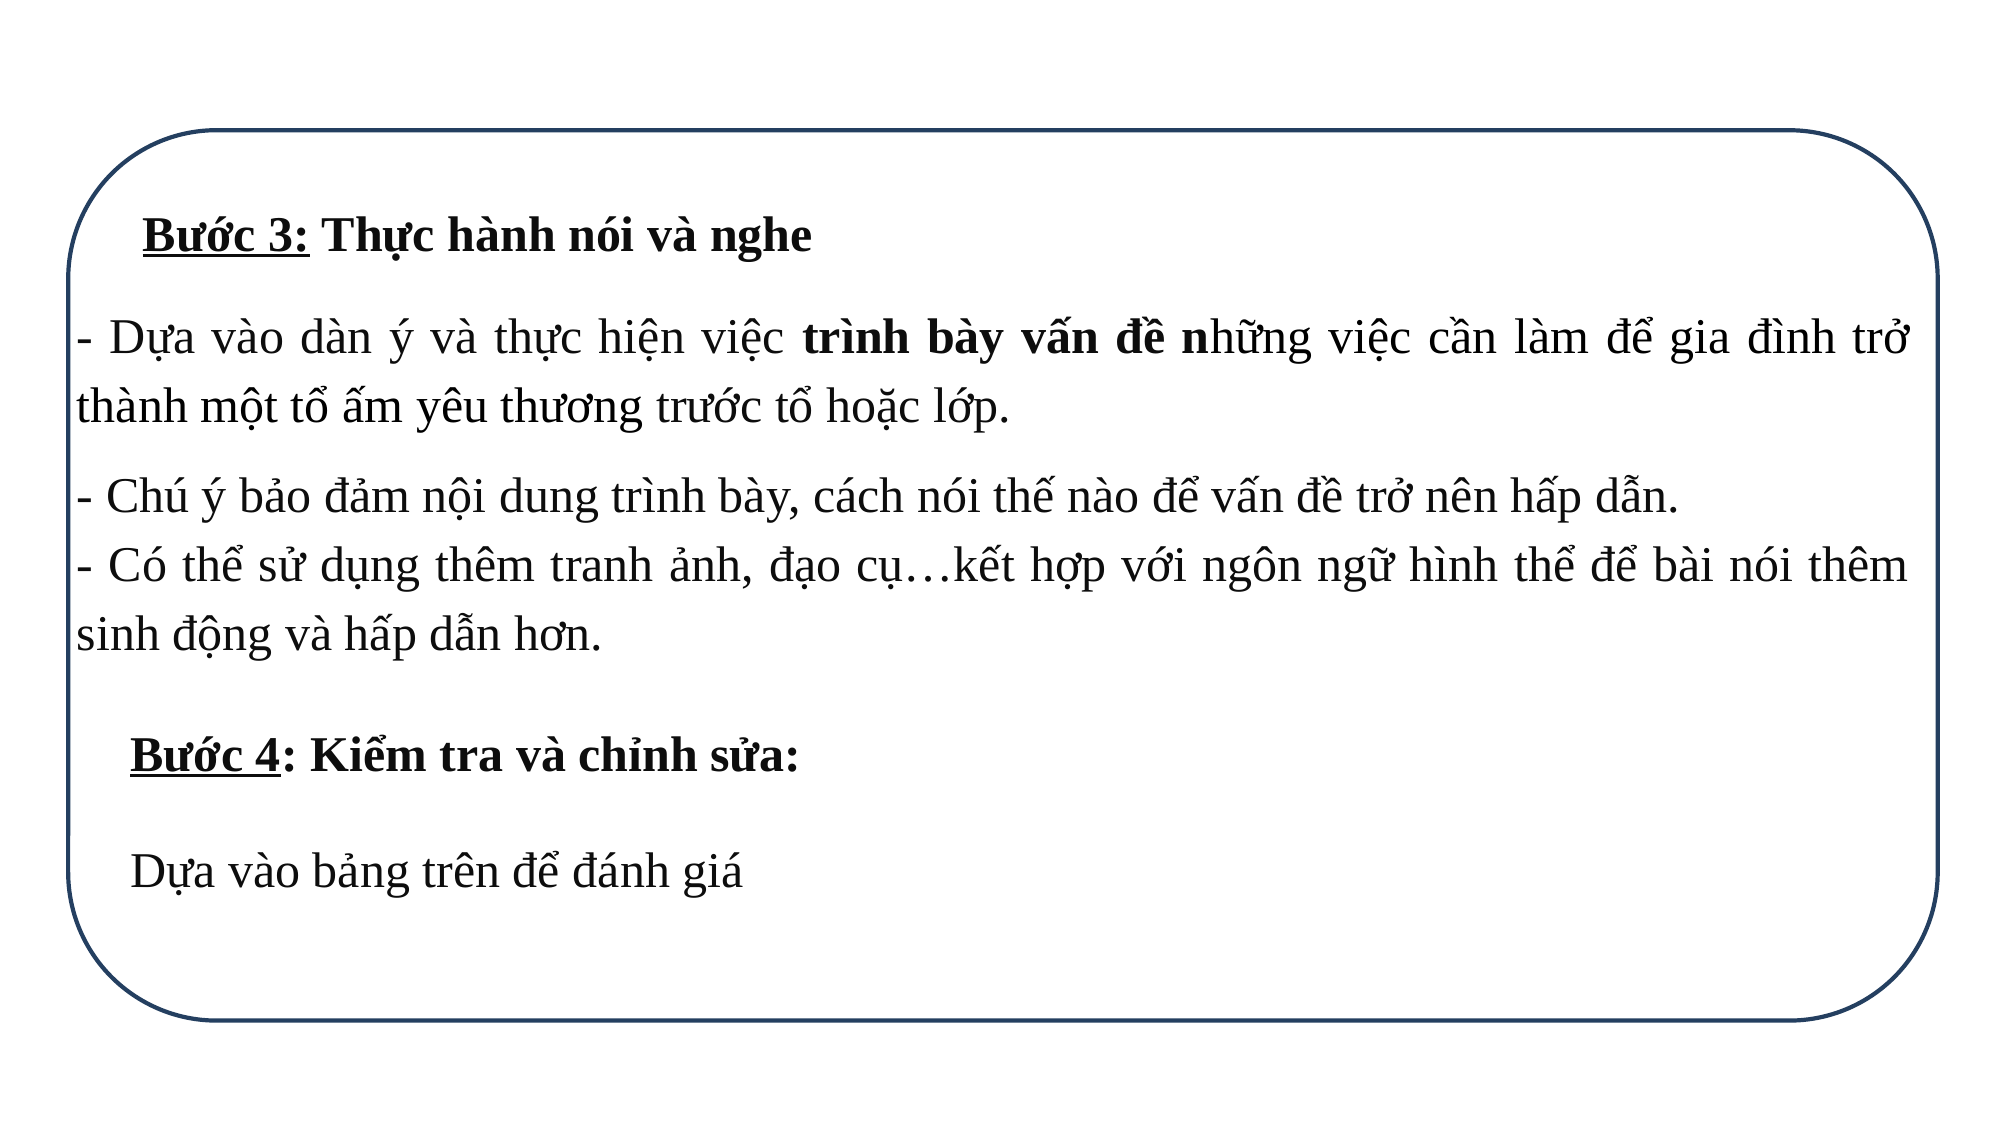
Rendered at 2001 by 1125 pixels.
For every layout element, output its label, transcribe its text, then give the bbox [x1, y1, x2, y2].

text_box - Dựa vào dàn ý và thực hiện việc trình bày vấn đề những việc cần làm để gia đình trở thành một tổ ấm yêu thương trước tổ hoặc lớp. - Chú ý bảo đảm nội dung trình bày, cách nói thế nào để vấn đề trở nên hấp dẫn. - Có thể sử dụng thêm tranh ảnh, đạo cụ…kết hợp với ngôn ngữ hình thể để bài nói thêm sinh động và hấp dẫn hơn. [62, 287, 1926, 668]
text_box [68, 130, 1938, 1021]
text_box Bước 3: Thực hành nói và nghe [115, 185, 1119, 269]
text_box Bước 4: Kiểm tra và chỉnh sửa: [115, 704, 1119, 789]
text_box Dựa vào bảng trên để đánh giá [115, 821, 1119, 905]
